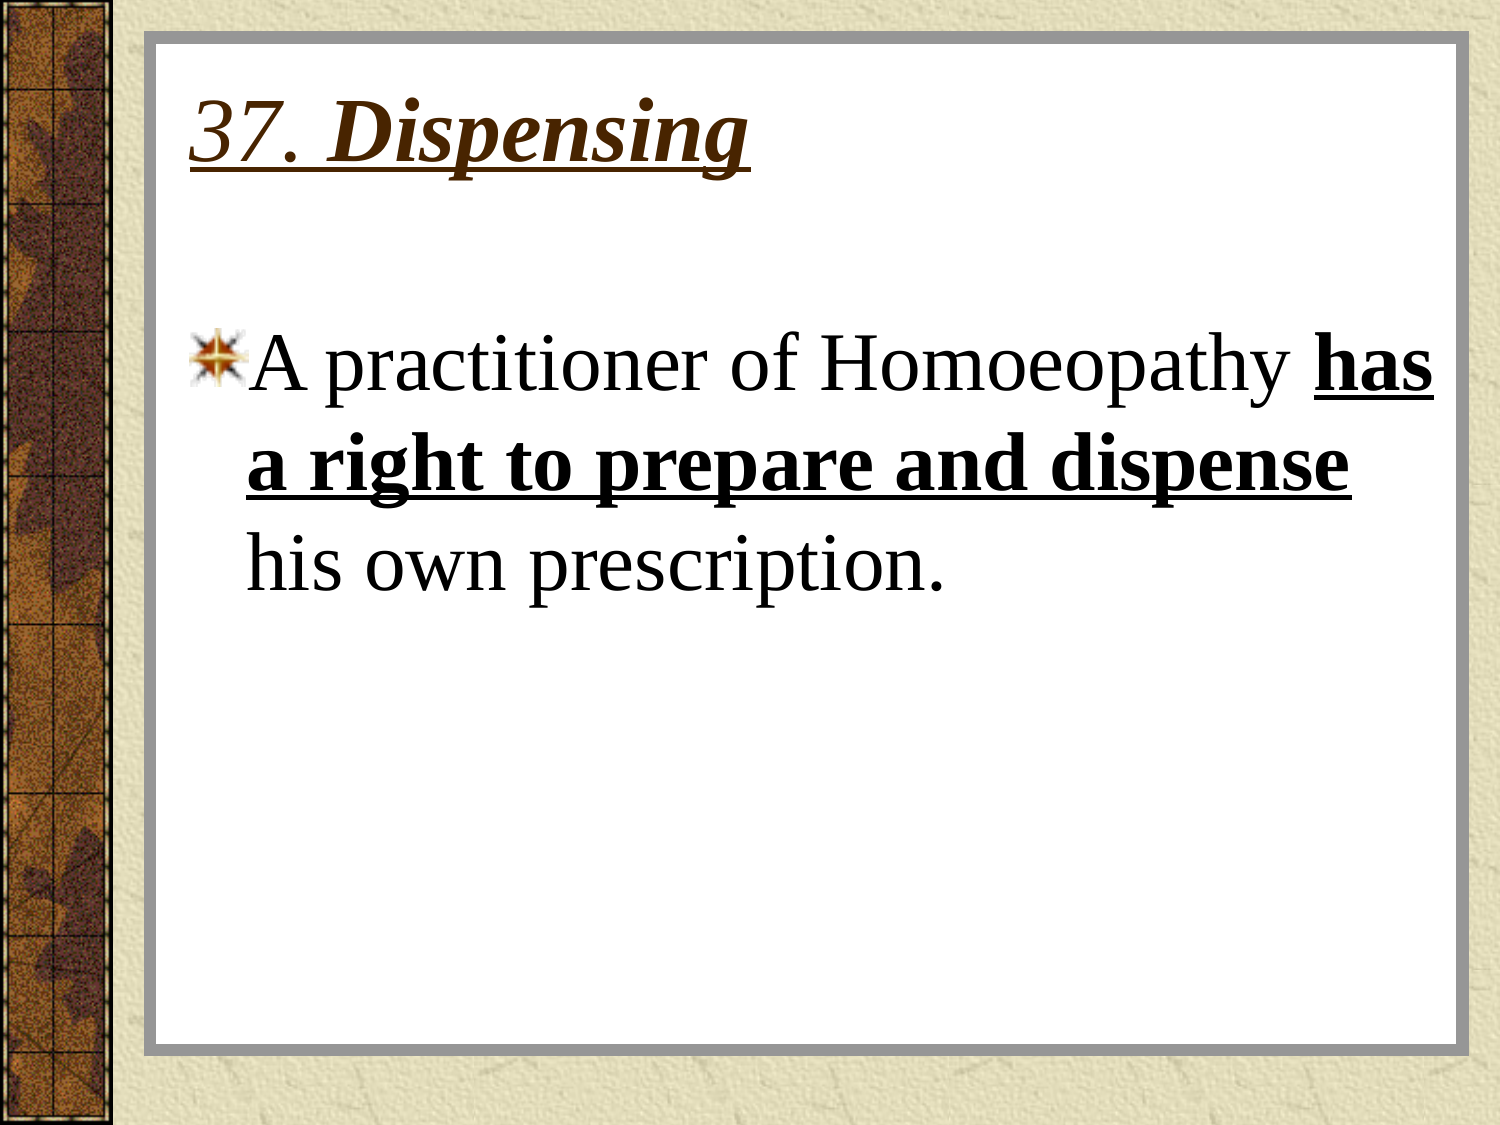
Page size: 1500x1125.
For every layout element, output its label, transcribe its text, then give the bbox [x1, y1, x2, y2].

title 37. Dispensing [174, 62, 1451, 188]
picture [0, 0, 1500, 1125]
list A practitioner of Homoeopathy has a right to prepare and dispense his own prescription. [174, 299, 1451, 963]
